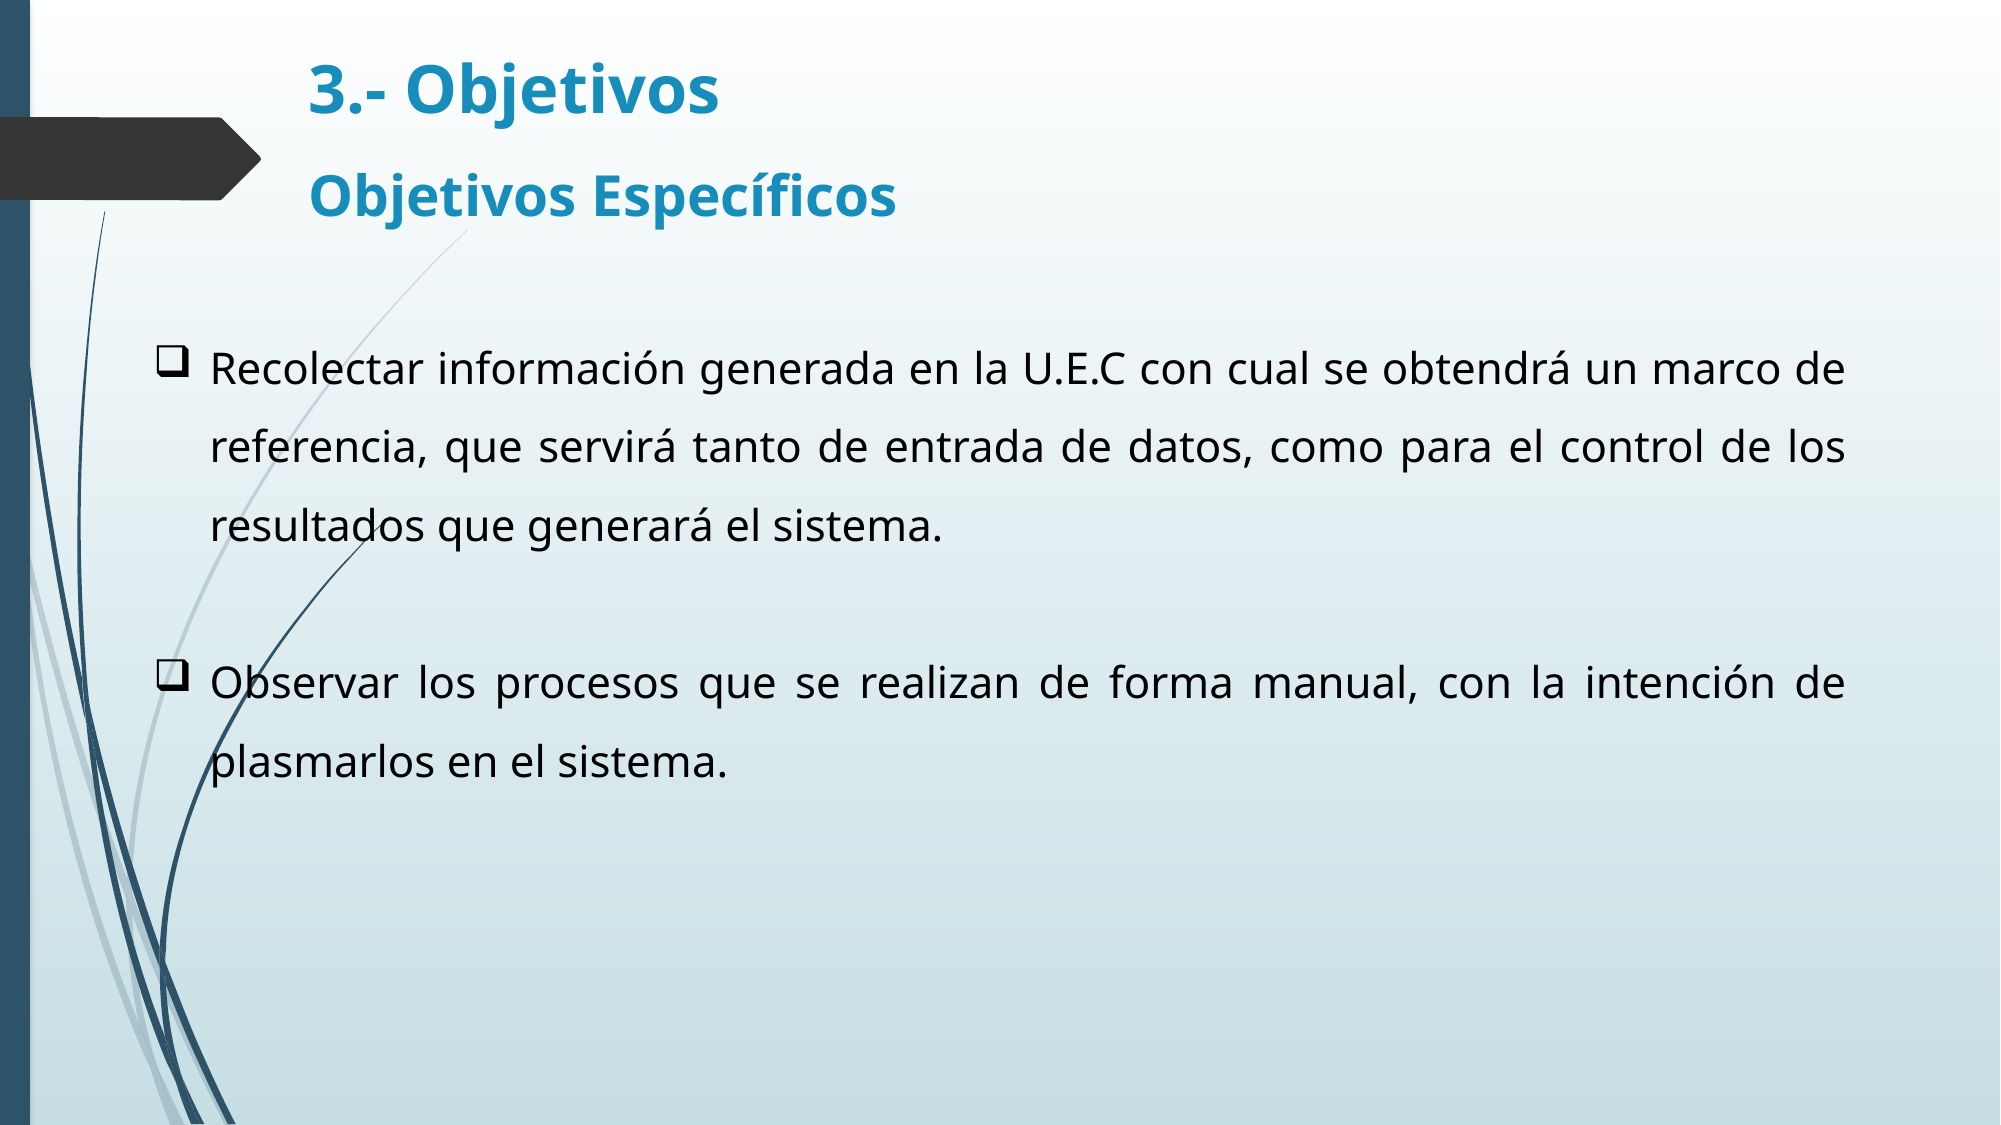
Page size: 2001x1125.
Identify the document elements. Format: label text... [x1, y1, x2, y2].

text_box Recolectar información generada en la U.E.C con cual se obtendrá un marco de referencia, que servirá tanto de entrada de datos, como para el control de los resultados que generará el sistema. Observar los procesos que se realizan de forma manual, con la intención de plasmarlos en el sistema. [138, 306, 1863, 794]
text_box Objetivos Específicos [293, 152, 951, 236]
title 3.- Objetivos [293, 39, 1708, 153]
